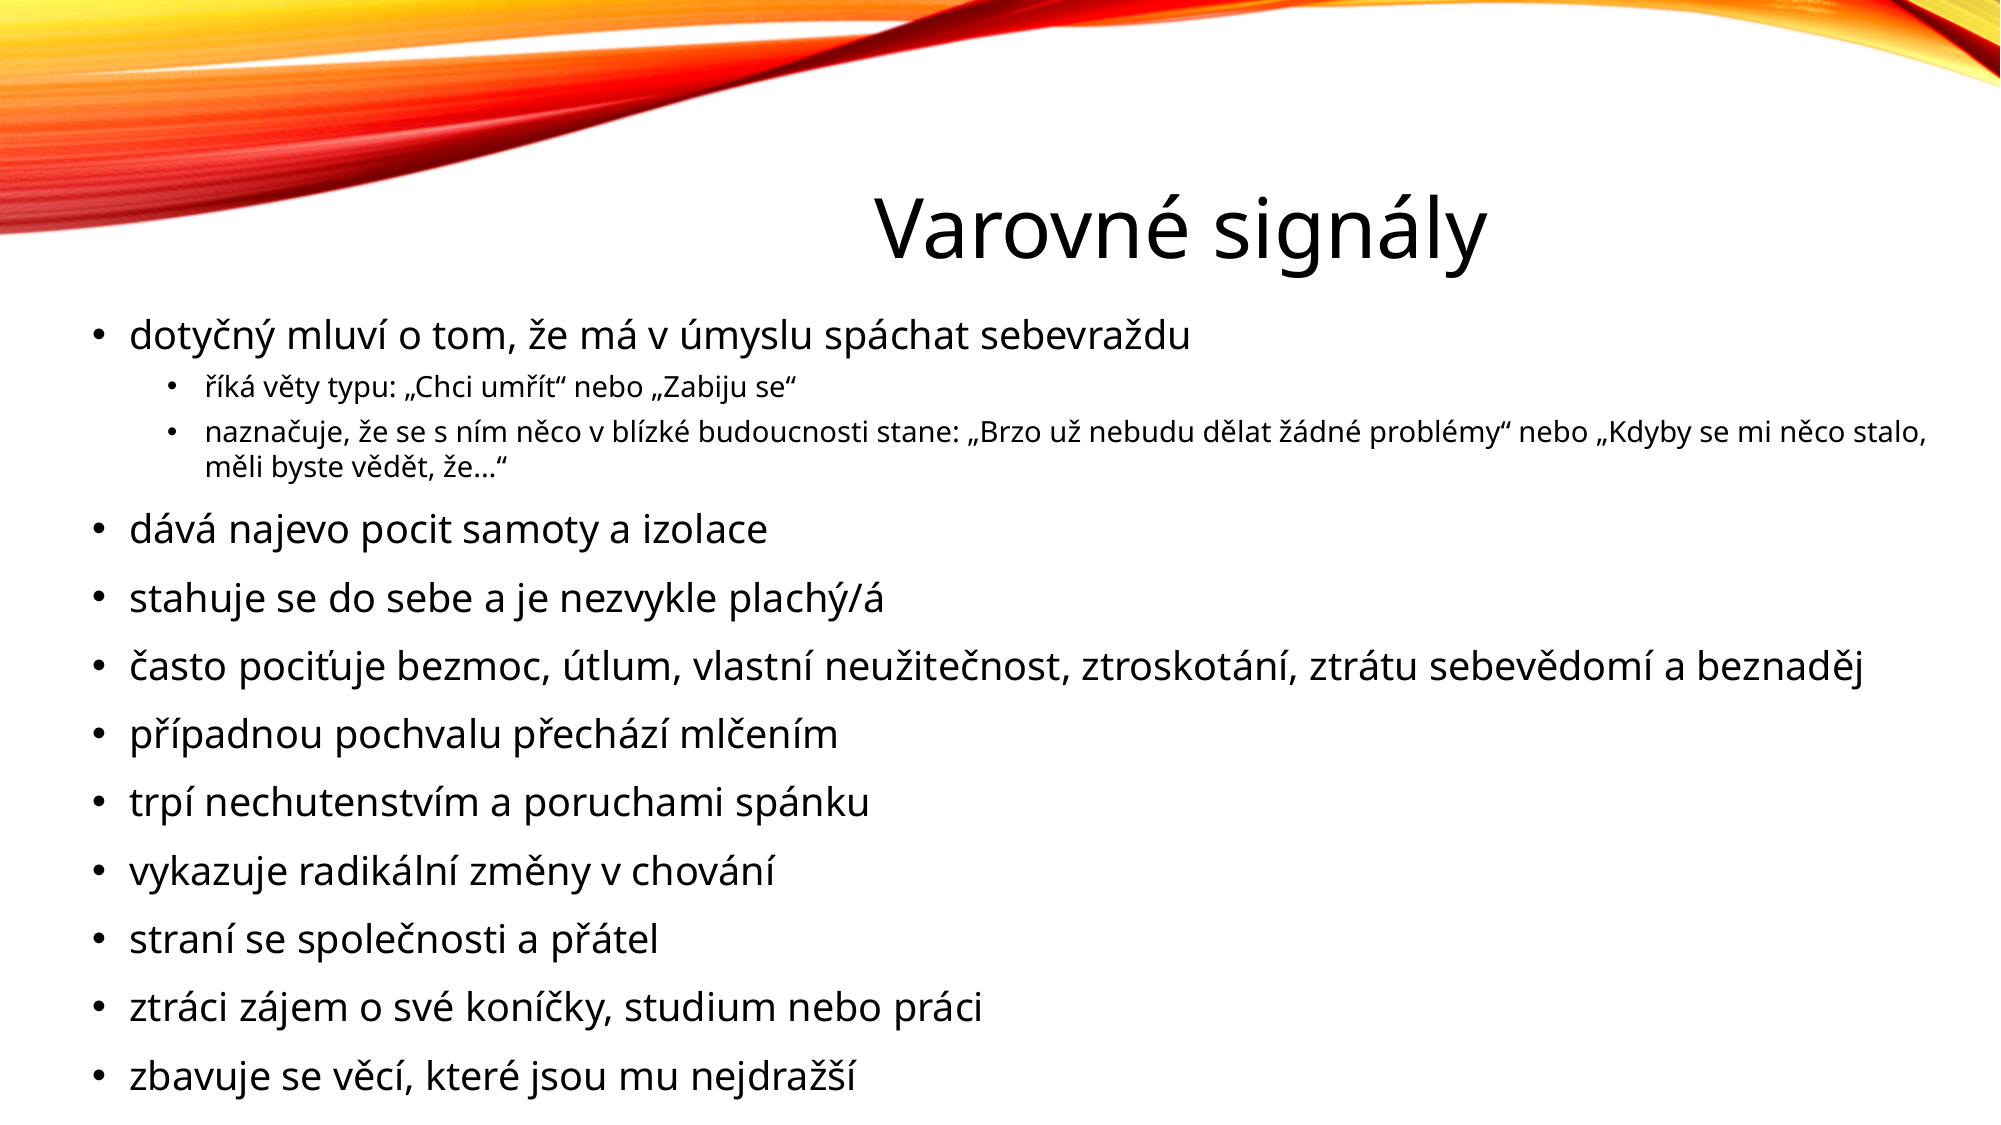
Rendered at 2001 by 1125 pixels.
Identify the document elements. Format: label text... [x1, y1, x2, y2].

picture [0, 0, 2000, 237]
title Varovné signály [474, 125, 1888, 302]
list dotyčný mluví o tom, že má v úmyslu spáchat sebevraždu říká věty typu: „Chci umřít“ nebo „Zabiju se“ naznačuje, že se s ním něco v blízké budoucnosti stane: „Brzo už nebudu dělat žádné problémy“ nebo „Kdyby se mi něco stalo, měli byste vědět, že...“ dává najevo pocit samoty a izolace stahuje se do sebe a je nezvykle plachý/á často pociťuje bezmoc, útlum, vlastní neužitečnost, ztroskotání, ztrátu sebevědomí a beznaděj případnou pochvalu přechází mlčením trpí nechutenstvím a poruchami spánku vykazuje radikální změny v chování straní se společnosti a přátel ztráci zájem o své koníčky, studium nebo práci zbavuje se věcí, které jsou mu nejdražší [76, 302, 1951, 1125]
